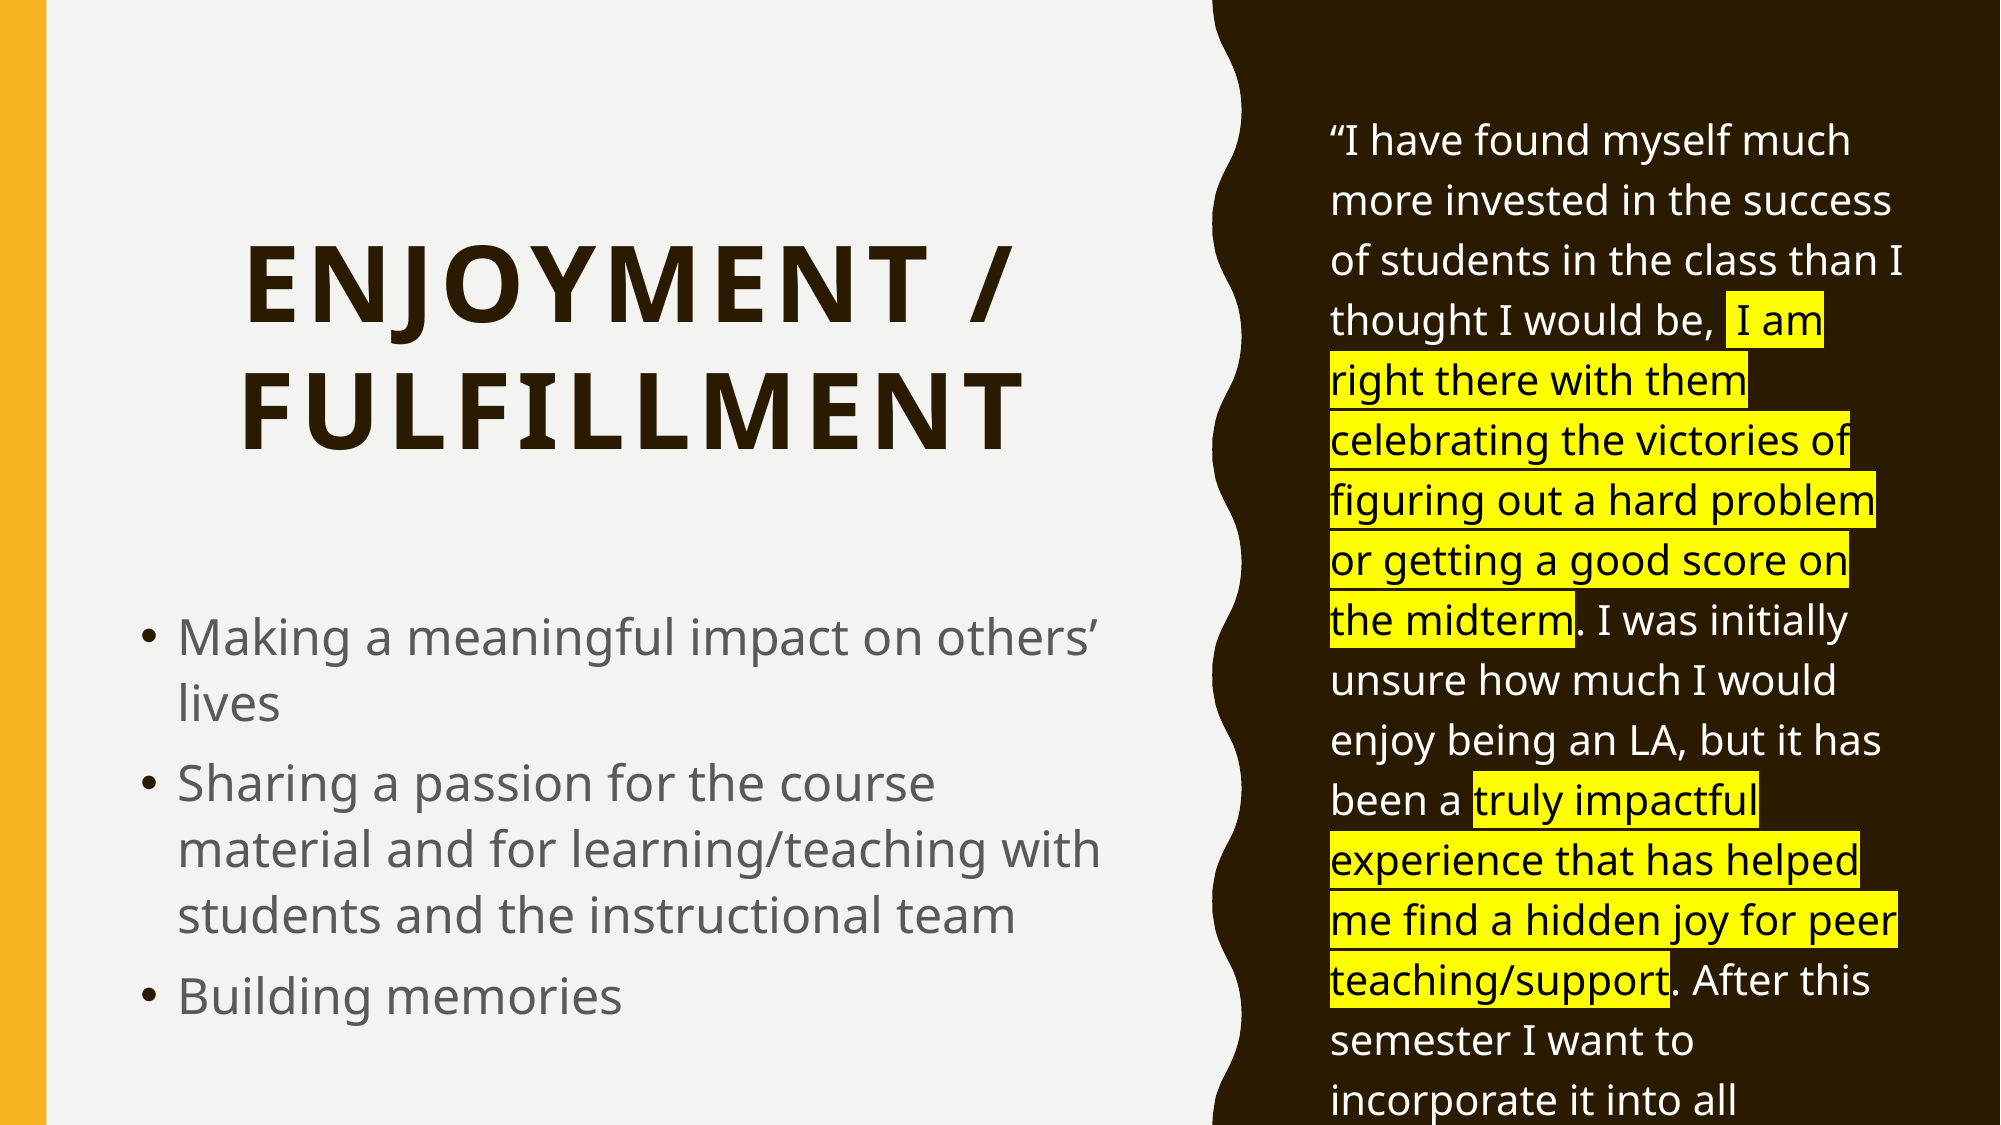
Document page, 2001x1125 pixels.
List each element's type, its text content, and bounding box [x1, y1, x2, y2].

title ENJOYMENT / Fulfillment [63, 66, 1198, 479]
list Making a meaningful impact on others’ lives Sharing a passion for the course material and for learning/teaching with students and the instructional team Building memories [125, 591, 1136, 1042]
list “I have found myself much more invested in the success of students in the class than I thought I would be, I am right there with them celebrating the victories of figuring out a hard problem or getting a good score on the midterm. I was initially unsure how much I would enjoy being an LA, but it has been a truly impactful experience that has helped me find a hidden joy for peer teaching/support. After this semester I want to incorporate it into all remaining semesters I have at UNC if possible.” [1314, 96, 1937, 861]
